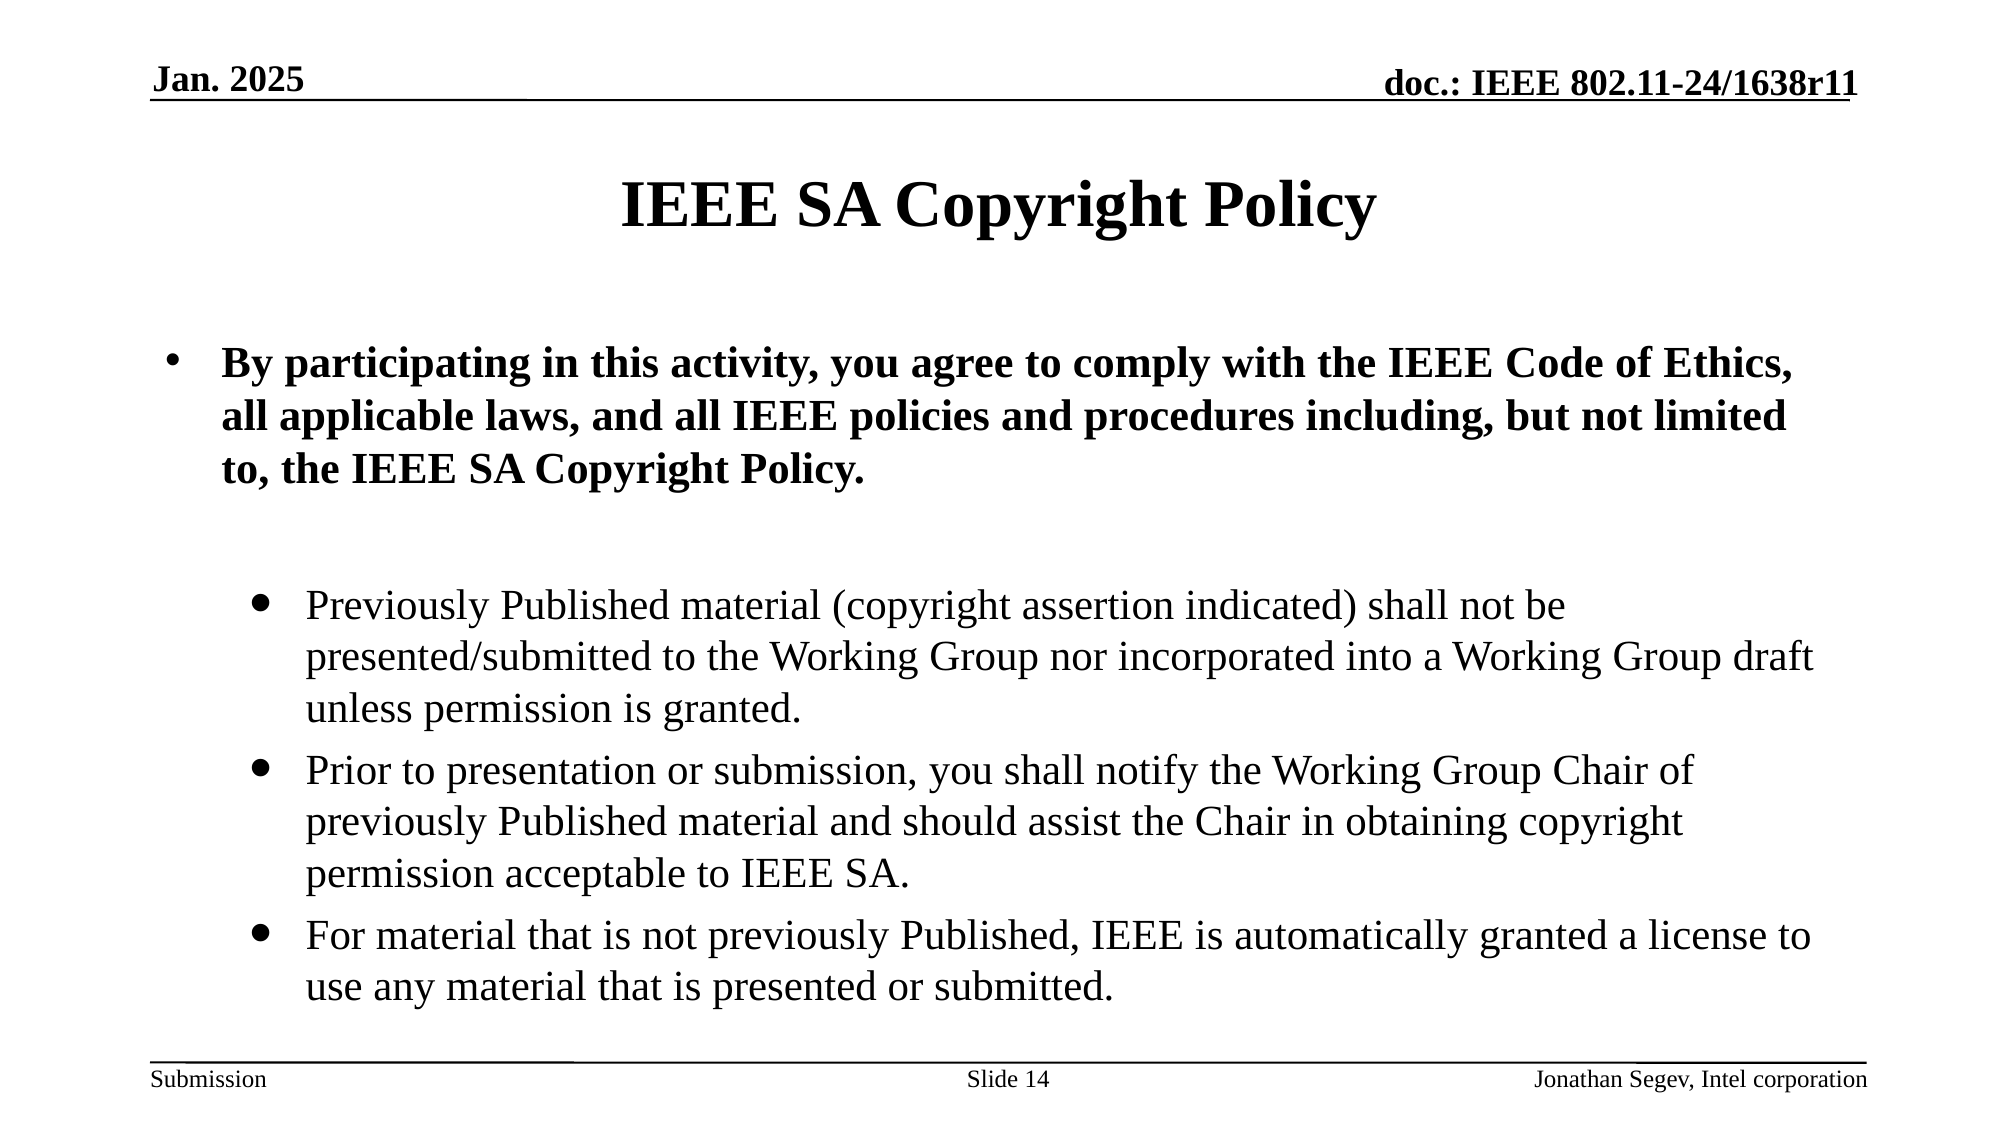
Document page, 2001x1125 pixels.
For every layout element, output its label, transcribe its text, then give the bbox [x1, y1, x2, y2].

footer Jonathan Segev, Intel corporation [1171, 1061, 1869, 1093]
list By participating in this activity, you agree to comply with the IEEE Code of Ethics, all applicable laws, and all IEEE policies and procedures including, but not limited to, the IEEE SA Copyright Policy. Previously Published material (copyright assertion indicated) shall not be presented/submitted to the Working Group nor incorporated into a Working Group draft unless permission is granted. Prior to presentation or submission, you shall notify the Working Group Chair of previously Published material and should assist the Chair in obtaining copyright permission acceptable to IEEE SA. For material that is not previously Published, IEEE is automatically granted a license to use any material that is presented or submitted. [149, 324, 1850, 1000]
slide_number Slide 14 [950, 1061, 1067, 1123]
title IEEE SA Copyright Policy [149, 112, 1850, 288]
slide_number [152, 54, 563, 100]
